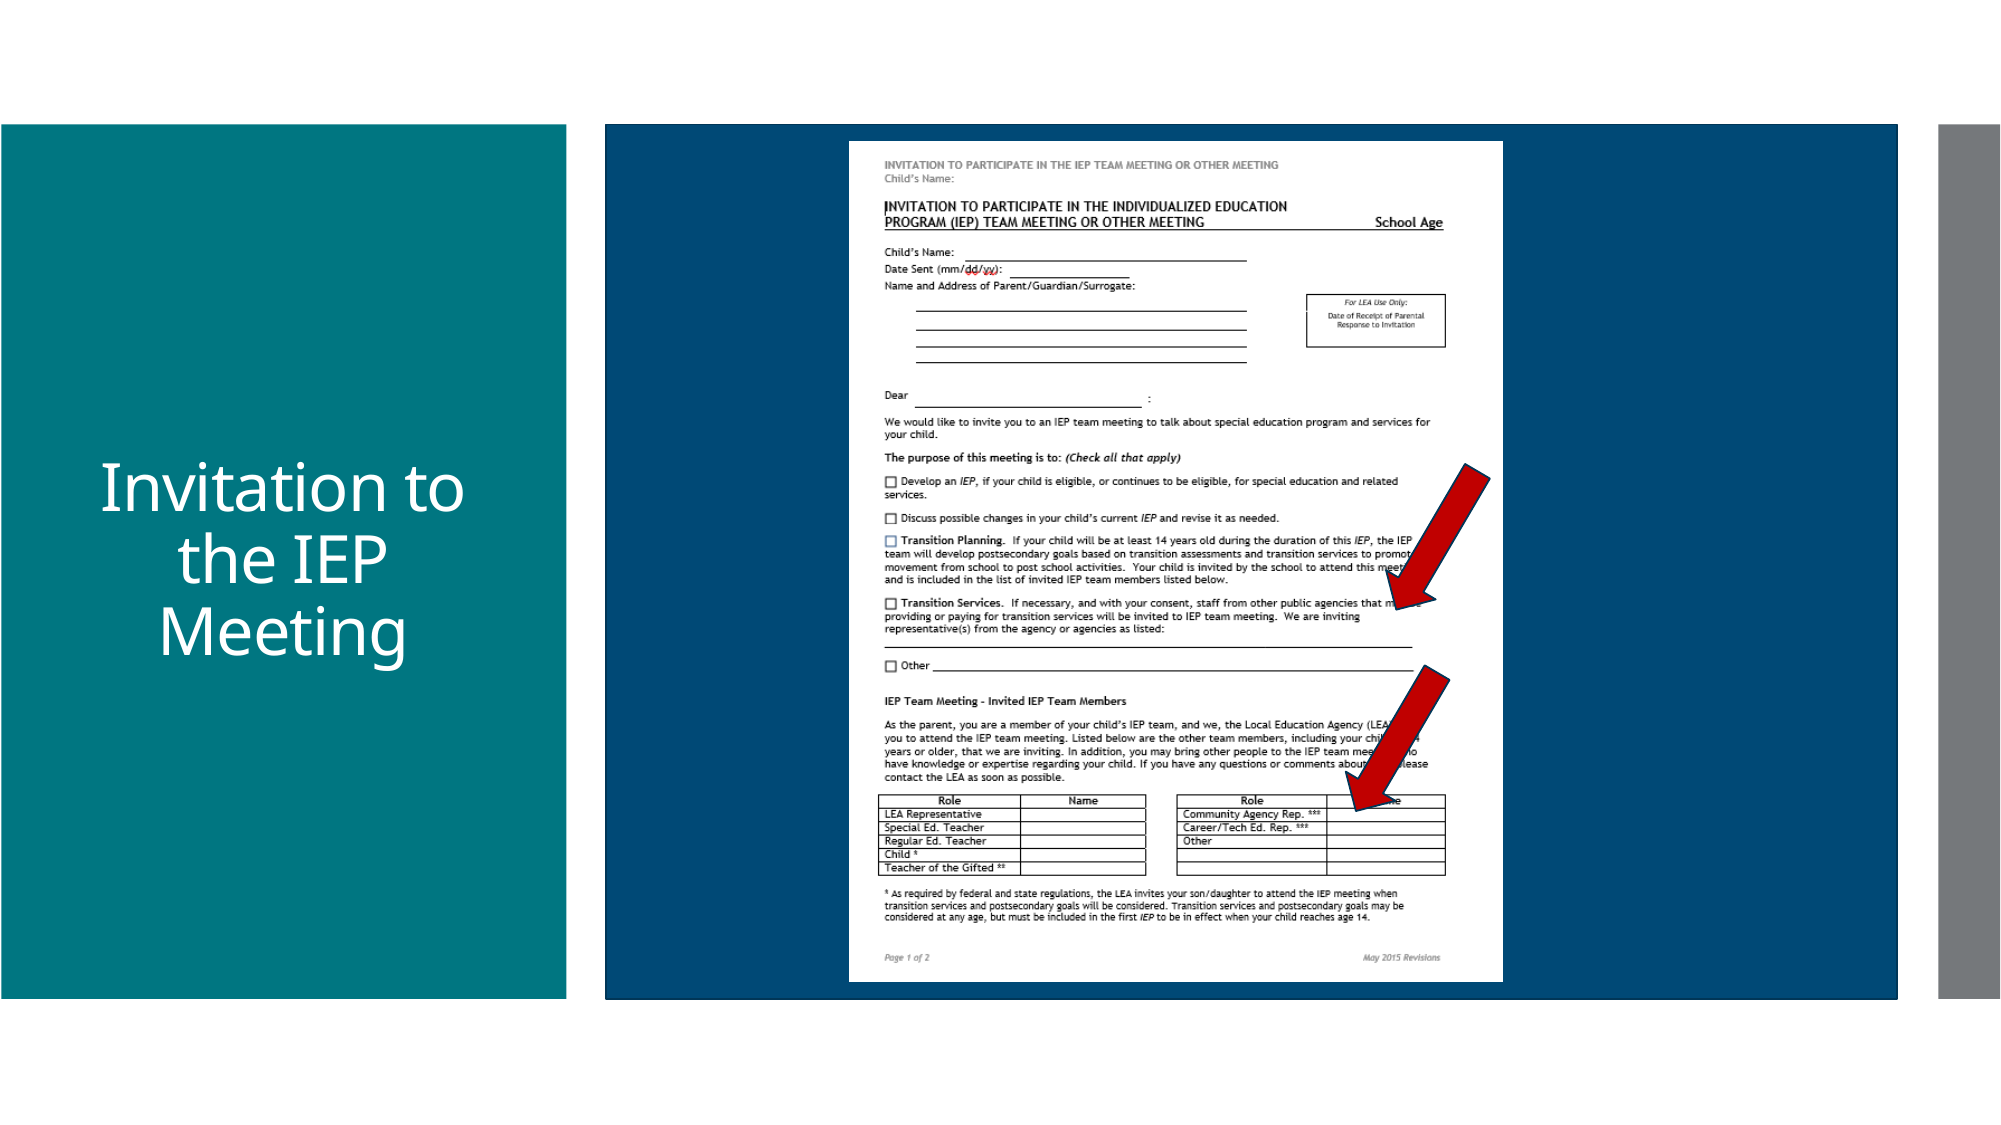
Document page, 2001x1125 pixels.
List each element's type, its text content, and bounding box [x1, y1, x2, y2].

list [849, 141, 1503, 982]
title Invitation to the IEP Meeting [41, 184, 525, 940]
